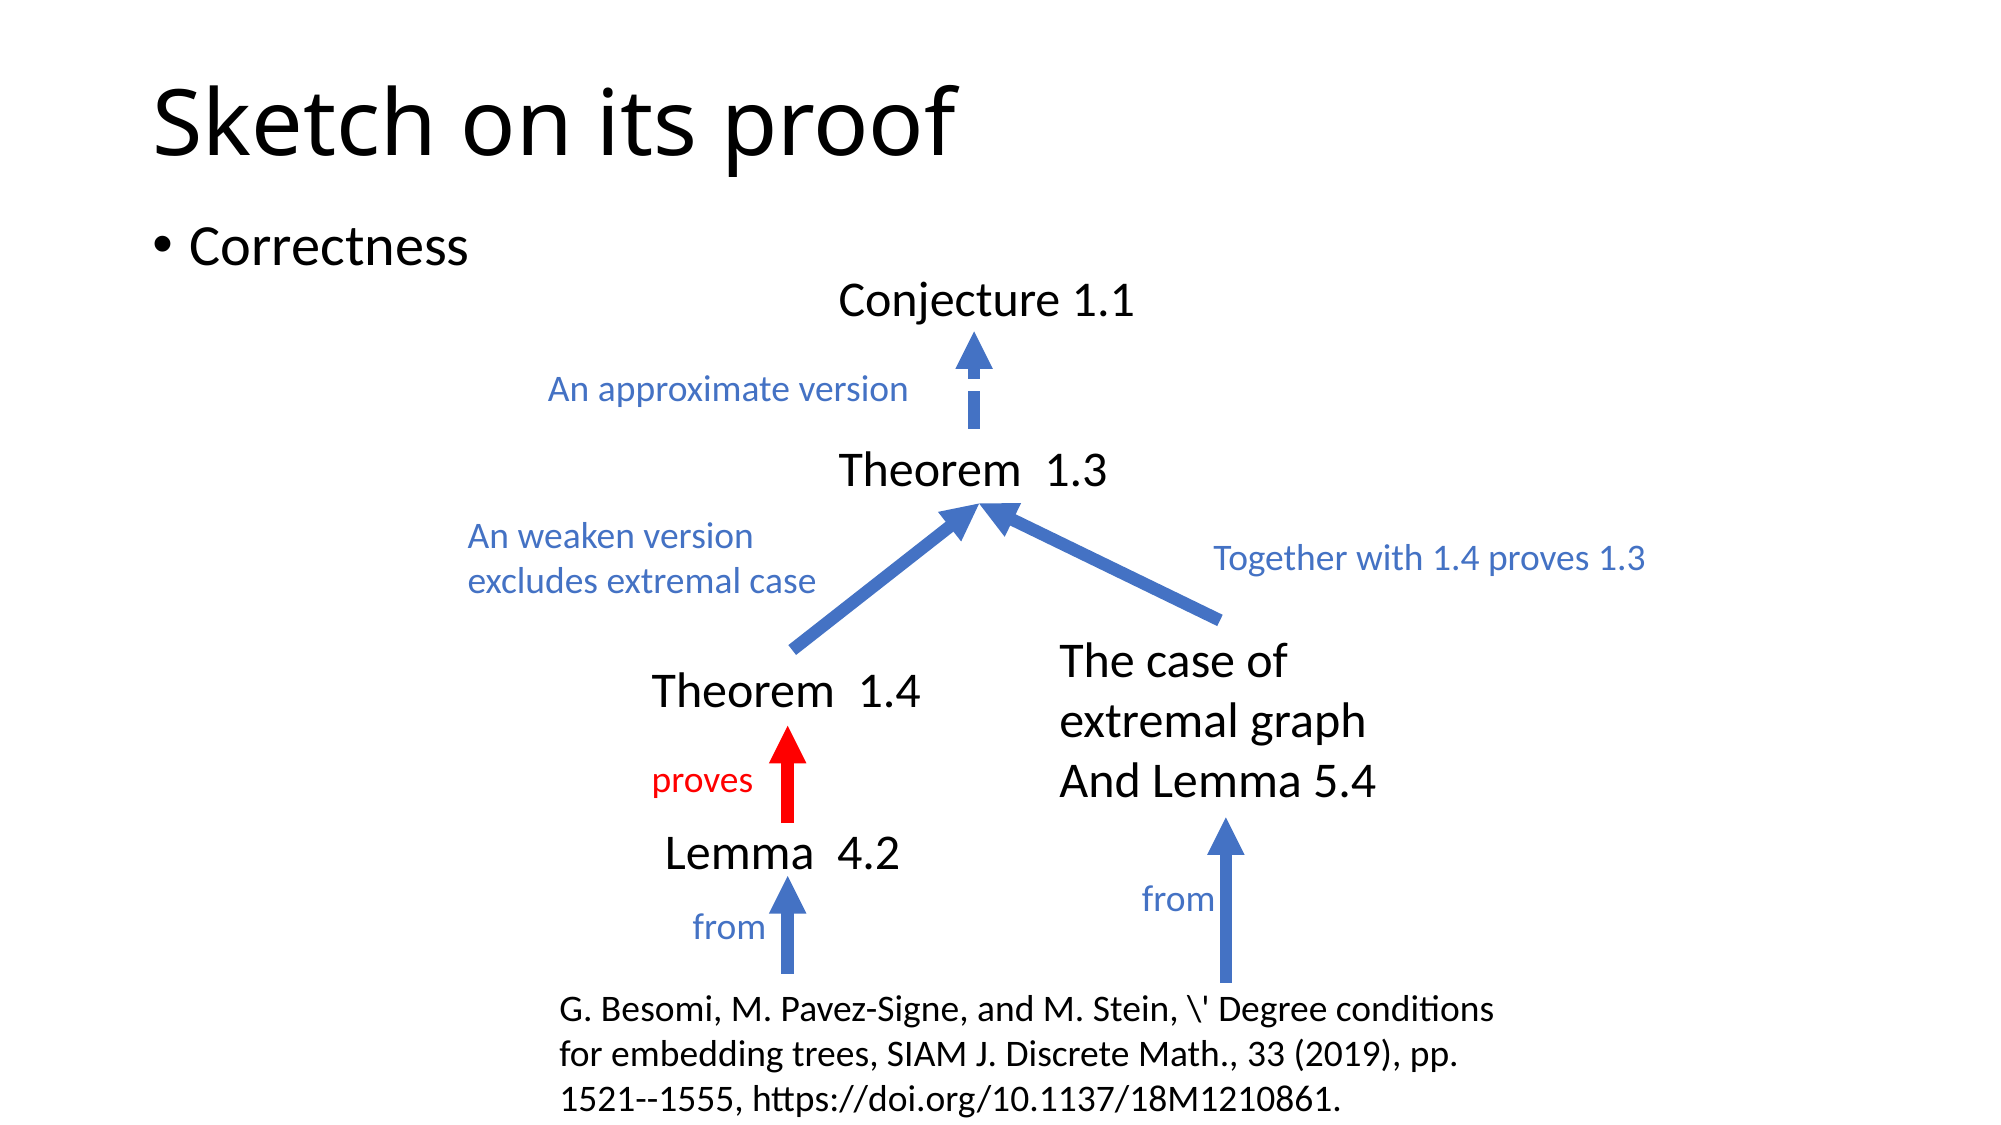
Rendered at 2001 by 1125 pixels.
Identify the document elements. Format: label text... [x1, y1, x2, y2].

list Correctness [137, 207, 1863, 296]
text_box An weaken version excludes extremal case [452, 503, 858, 608]
text_box from [677, 894, 784, 955]
text_box from [1226, 866, 1233, 927]
text_box Together with 1.4 proves 1.3 [1220, 525, 1680, 586]
text_box Theorem 1.3 [823, 428, 1135, 504]
text_box Lemma 4.2 [649, 811, 961, 887]
text_box The case of extremal graph And Lemma 5.4 [1044, 620, 1396, 816]
text_box Sketch on its proof [137, 59, 1863, 192]
text_box G. Besomi, M. Pavez-Signe, and M. Stein, \' Degree conditions for embedding trees, SIAM J. Discrete Math., 33 (2019), pp. 1521--1555, https://doi.org/10.1137/18M1210861. [544, 976, 1545, 1125]
text_box proves [636, 747, 783, 808]
text_box Conjecture 1.1 [823, 259, 1198, 335]
text_box An approximate version [533, 356, 938, 417]
text_box Theorem 1.4 [636, 649, 948, 725]
text_box from [1127, 866, 1225, 927]
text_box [979, 504, 1220, 621]
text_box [792, 504, 980, 650]
